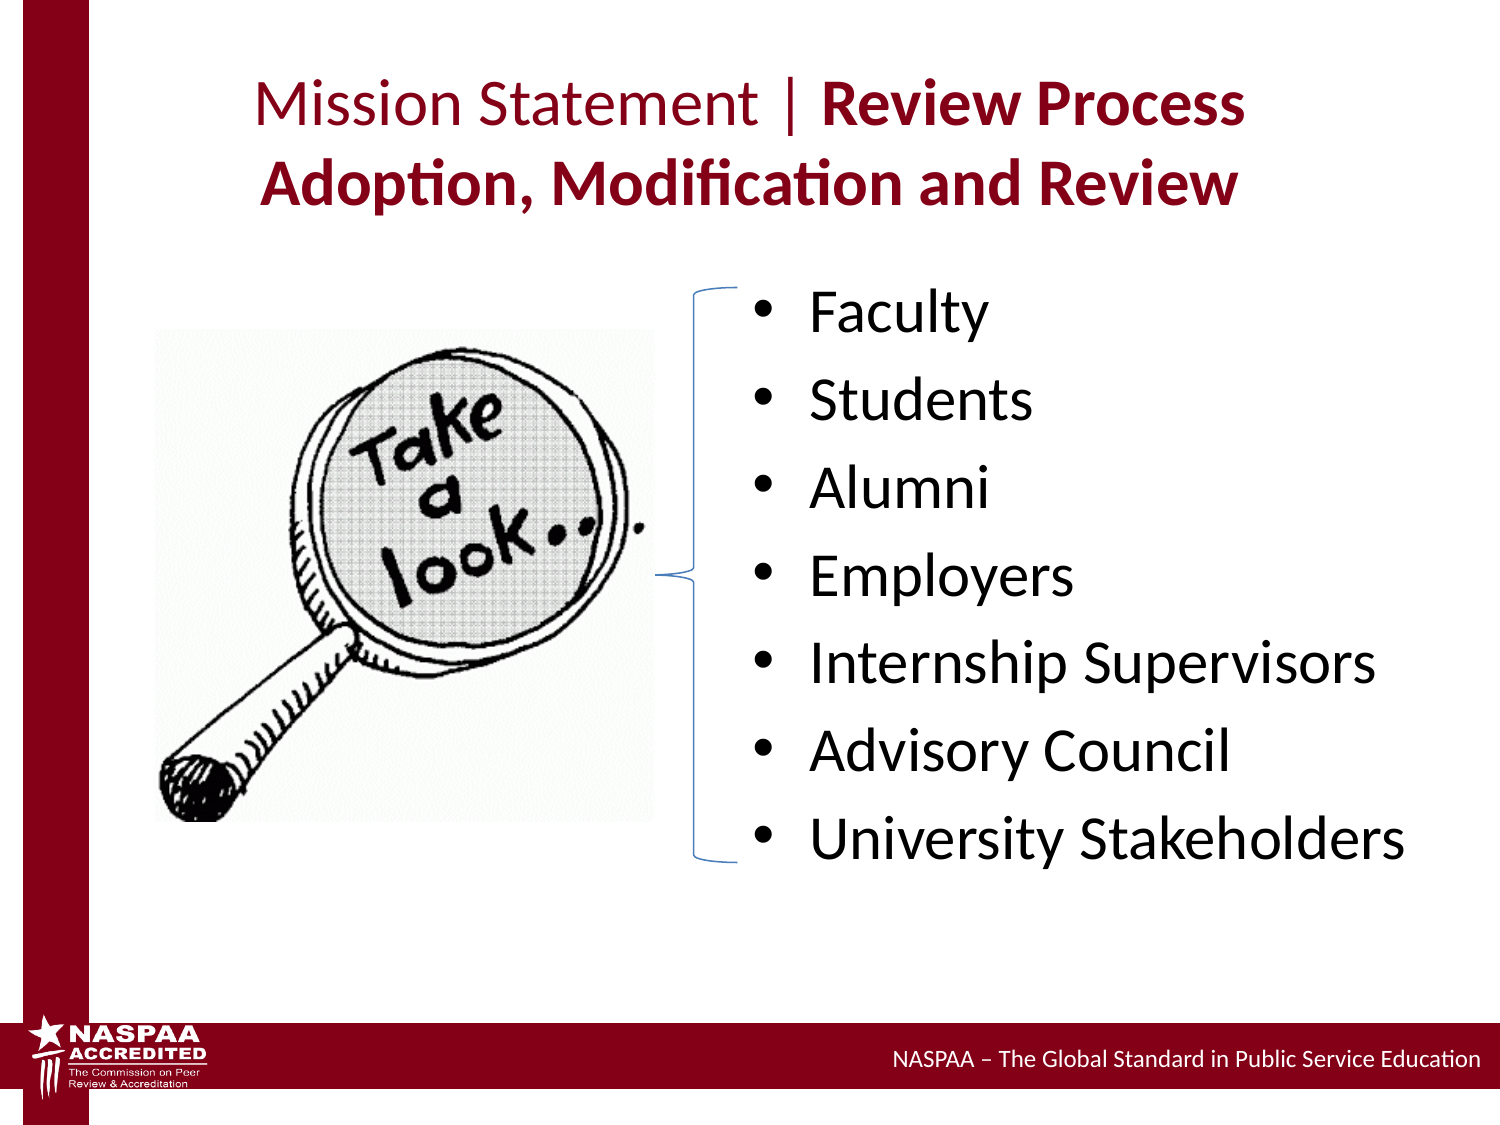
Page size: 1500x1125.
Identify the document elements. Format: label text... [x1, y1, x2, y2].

list Faculty Students Alumni Employers Internship Supervisors Advisory Council University Stakeholders [737, 262, 1425, 925]
picture [20, 1003, 215, 1110]
text_box [660, 286, 738, 864]
picture [154, 327, 655, 823]
title Mission Statement | Review Process Adoption, Modification and Review [75, 45, 1425, 233]
slide_number NASPAA – The Global Standard in Public Service Education [835, 1027, 1498, 1088]
